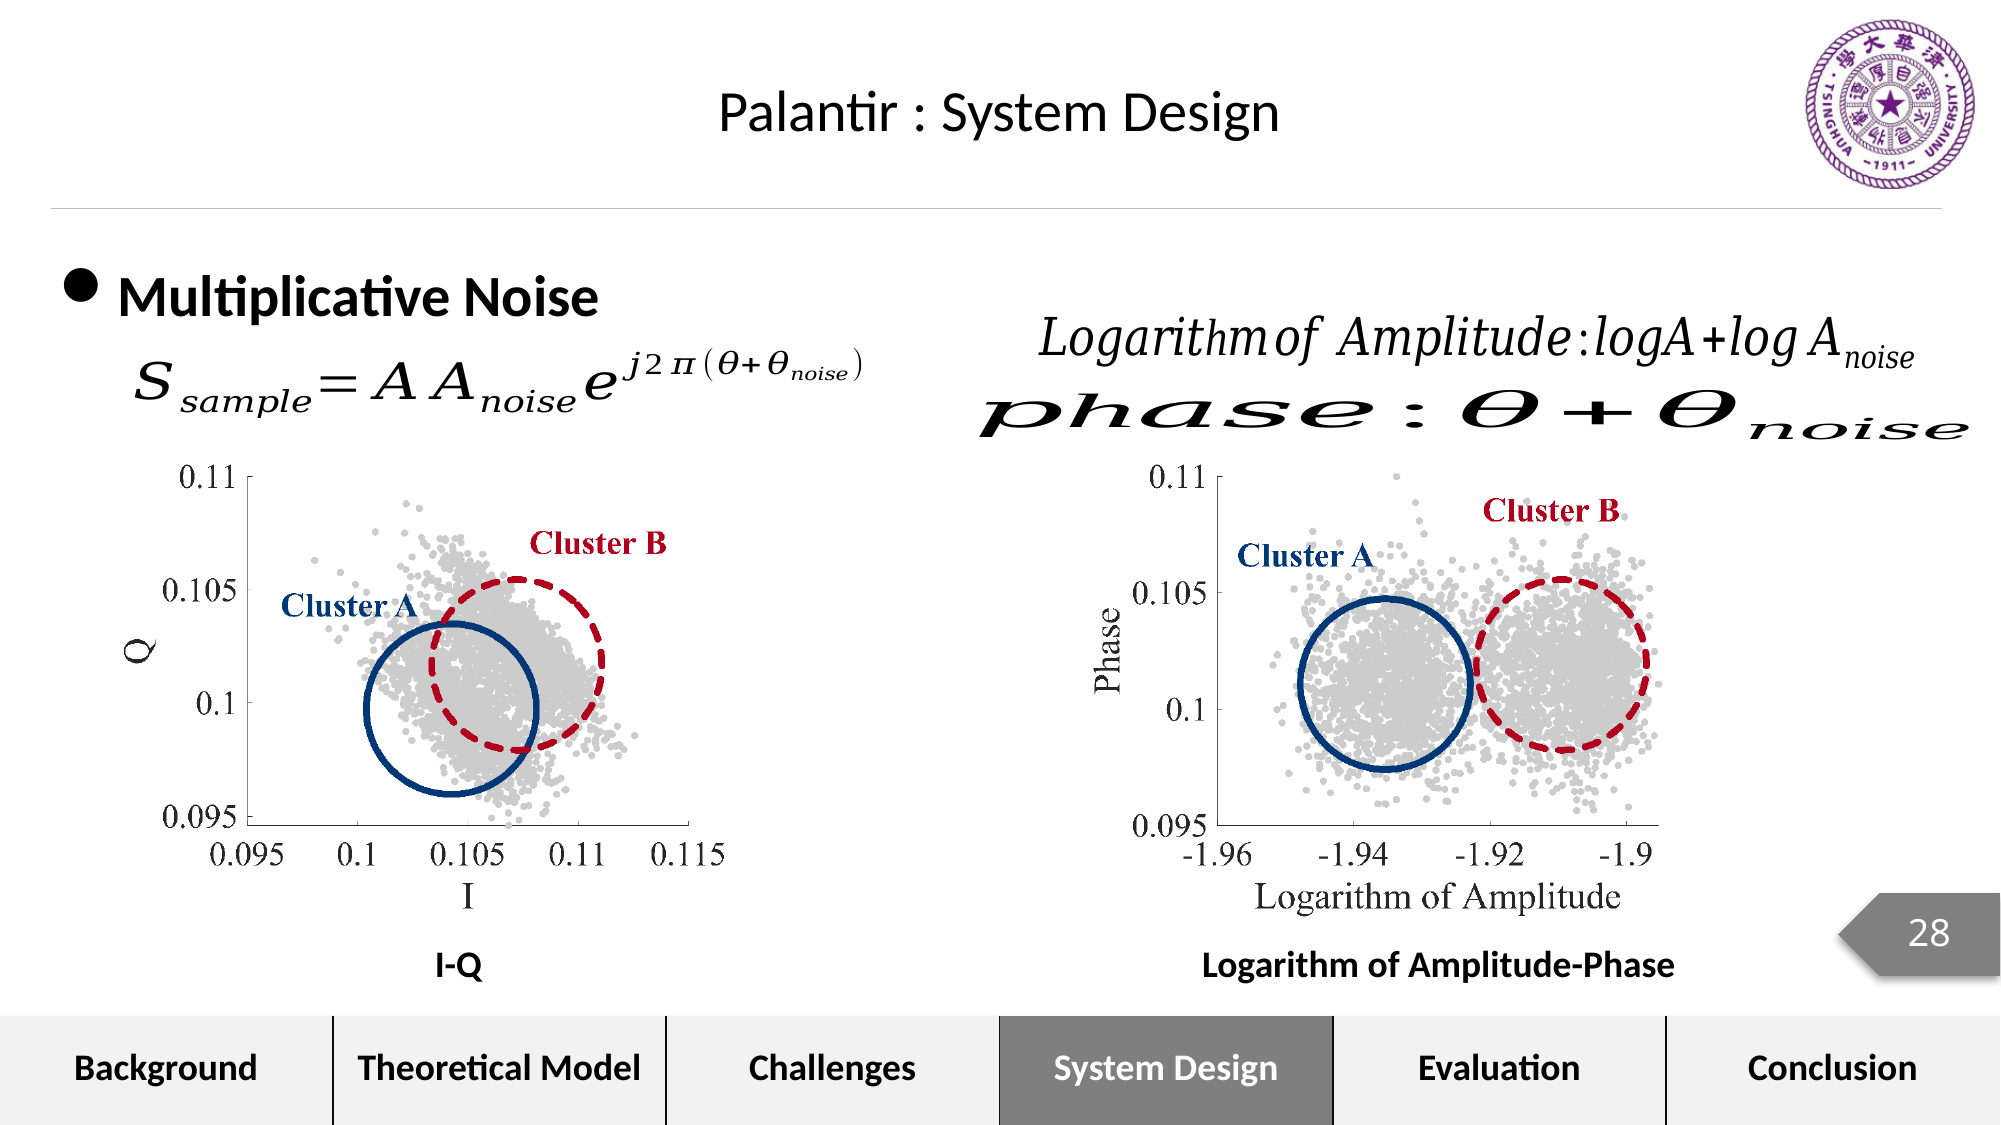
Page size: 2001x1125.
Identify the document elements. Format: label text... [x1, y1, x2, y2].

picture [1085, 441, 1719, 917]
text_box I-Q [187, 918, 663, 993]
text_box Multiplicative Noise [59, 237, 939, 328]
text_box Palantir : System Design [193, 65, 1807, 151]
text_box Logarithm of Amplitude-Phase [1096, 918, 1707, 993]
picture [1802, 16, 1978, 192]
picture [115, 441, 748, 917]
